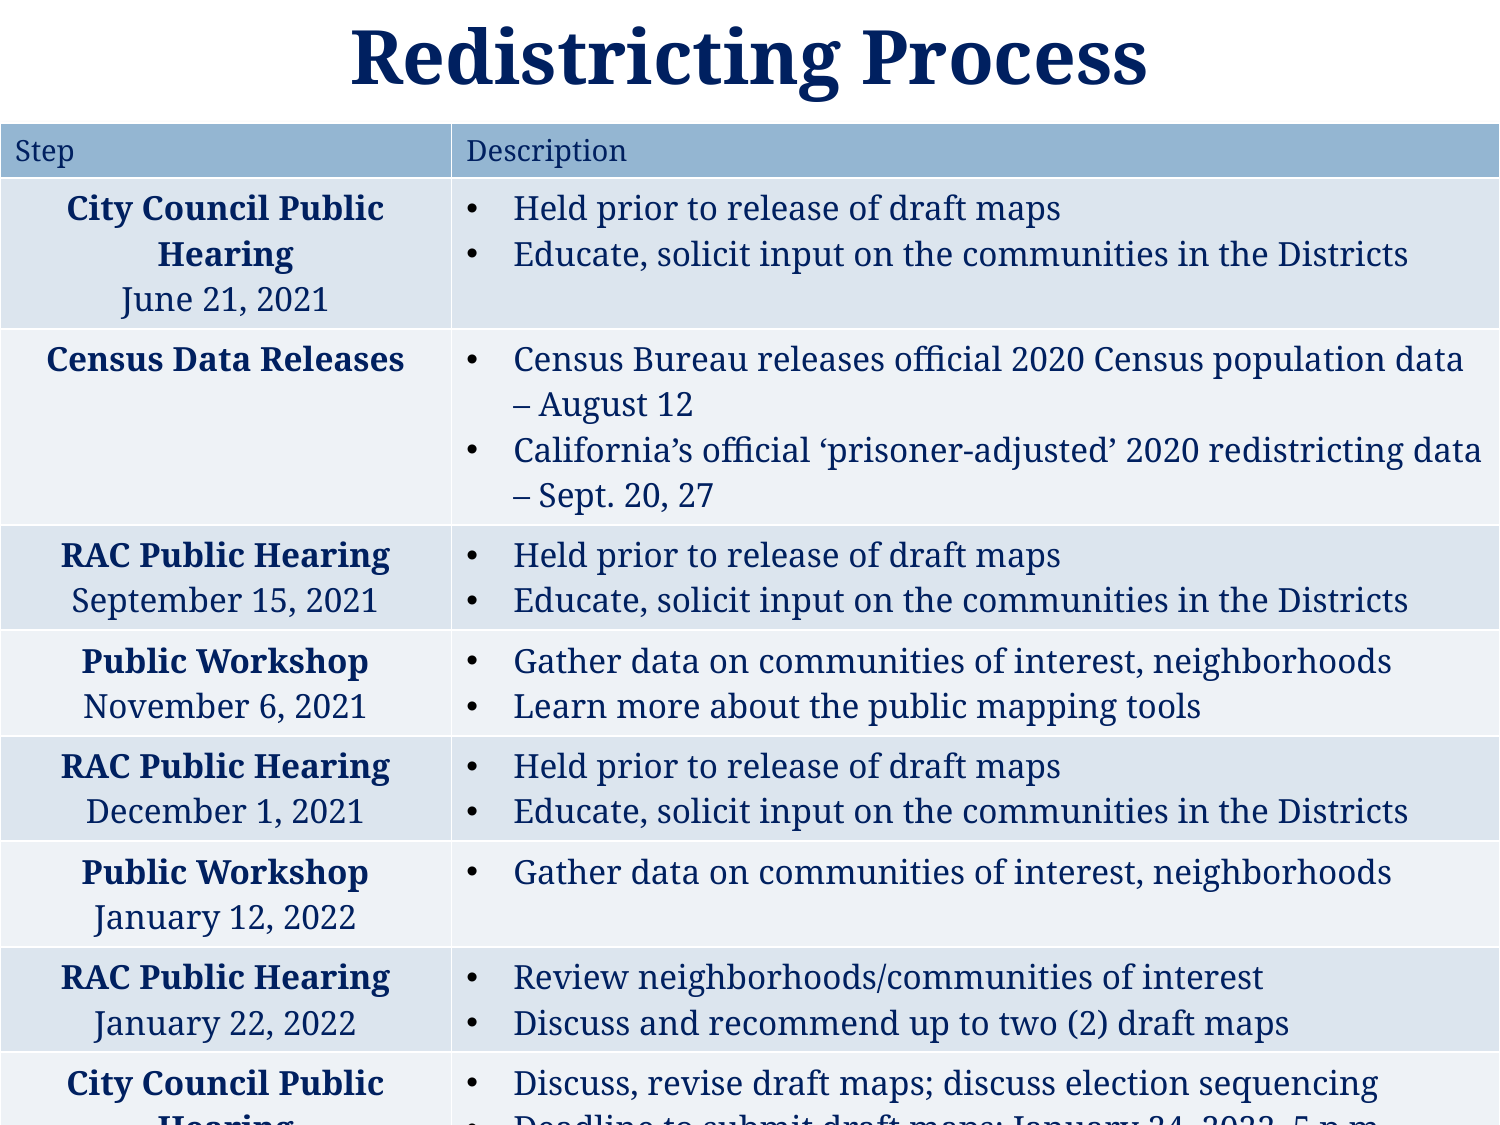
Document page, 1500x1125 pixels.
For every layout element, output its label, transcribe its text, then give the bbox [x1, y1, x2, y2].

table_cell Public Workshop November 6, 2021 [1, 631, 451, 735]
table_cell RAC Public Hearing December 1, 2021 [1, 737, 451, 840]
table_cell Held prior to release of draft maps Educate, solicit input on the communities in the Districts [452, 737, 1499, 840]
table_cell City Council Public Hearing February 7, 2022 6 p.m. [1, 1053, 451, 1125]
table_cell Discuss, revise draft maps; discuss election sequencing Deadline to submit draft maps: January 24, 2022, 5 p.m. Draft maps posted deadline: January 31, 2022, 5 p.m. [452, 1053, 1499, 1125]
title Redistricting Process [0, 0, 1500, 137]
table_cell City Council Public Hearing June 21, 2021 [1, 179, 451, 328]
table_cell Held prior to release of draft maps Educate, solicit input on the communities in the Districts [452, 526, 1499, 629]
table_cell Gather data on communities of interest, neighborhoods [452, 842, 1499, 946]
table_cell Review neighborhoods/communities of interest Discuss and recommend up to two (2) draft maps [452, 948, 1499, 1051]
table_header Step [1, 137, 451, 177]
table_cell Public Workshop January 12, 2022 [1, 842, 451, 946]
table_cell RAC Public Hearing September 15, 2021 [1, 526, 451, 629]
table_cell Held prior to release of draft maps Educate, solicit input on the communities in the Districts [452, 179, 1499, 328]
table_header Description [452, 137, 1499, 177]
table_cell RAC Public Hearing January 22, 2022 [1, 948, 451, 1051]
table_cell Gather data on communities of interest, neighborhoods Learn more about the public mapping tools [452, 631, 1499, 735]
table_cell Census Bureau releases official 2020 Census population data – August 12 California’s official ‘prisoner-adjusted’ 2020 redistricting data – Sept. 20, 27 [452, 330, 1499, 524]
table_cell Census Data Releases [1, 330, 451, 524]
